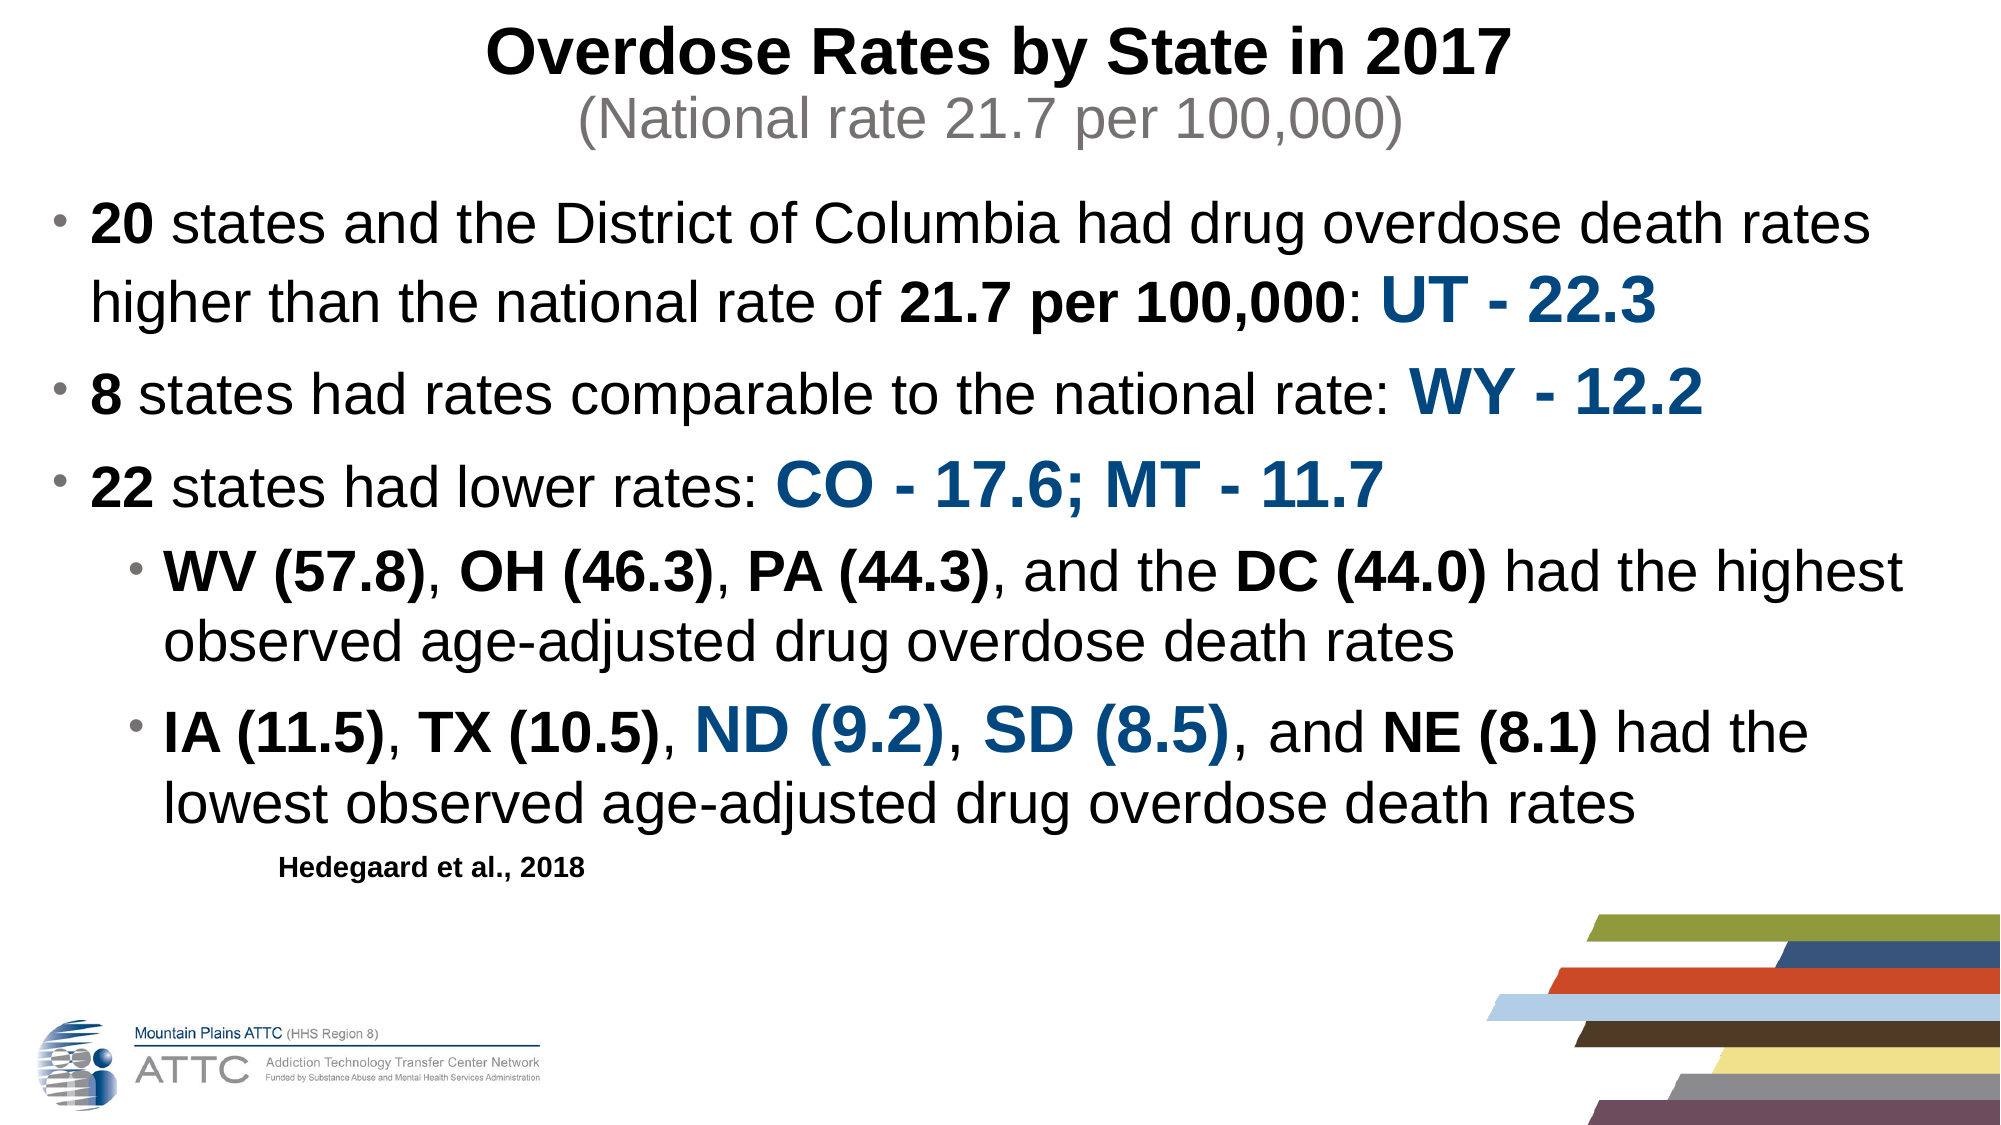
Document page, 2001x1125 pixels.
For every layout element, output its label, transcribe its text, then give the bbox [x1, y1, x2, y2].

list 20 states and the District of Columbia had drug overdose death rates higher than the national rate of 21.7 per 100,000: UT - 22.3 8 states had rates comparable to the national rate: WY - 12.2 22 states had lower rates: CO - 17.6; MT - 11.7 WV (57.8), OH (46.3), PA (44.3), and the DC (44.0) had the highest observed age-adjusted drug overdose death rates IA (11.5), TX (10.5), ND (9.2), SD (8.5), and NE (8.1) had the lowest observed age-adjusted drug overdose death rates Hedegaard et al., 2018 [37, 178, 1963, 912]
picture [1460, 840, 2000, 1125]
picture [36, 1020, 540, 1111]
title Overdose Rates by State in 2017 (National rate 21.7 per 100,000) [0, 0, 2000, 169]
